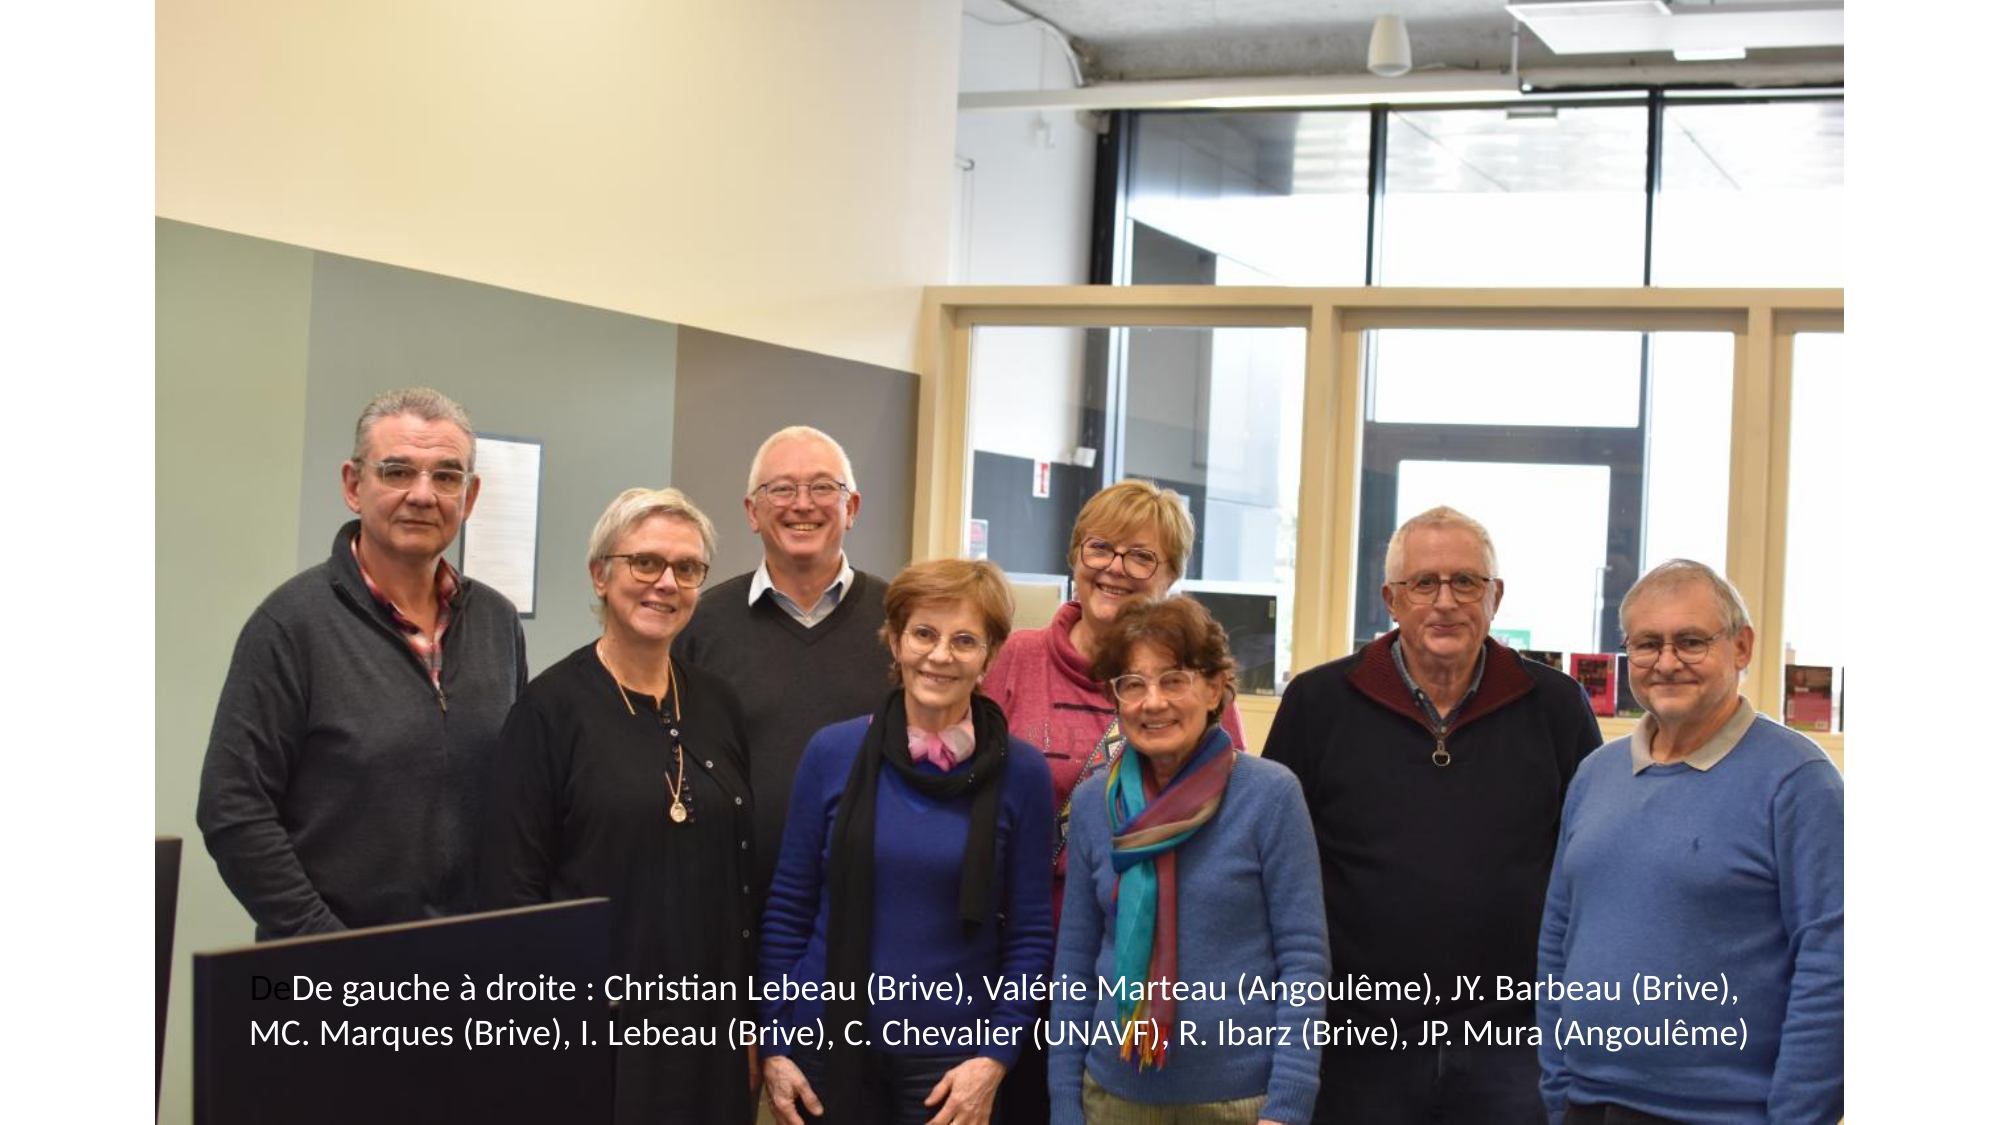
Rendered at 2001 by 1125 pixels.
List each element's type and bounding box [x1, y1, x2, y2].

picture [155, 0, 1844, 1125]
